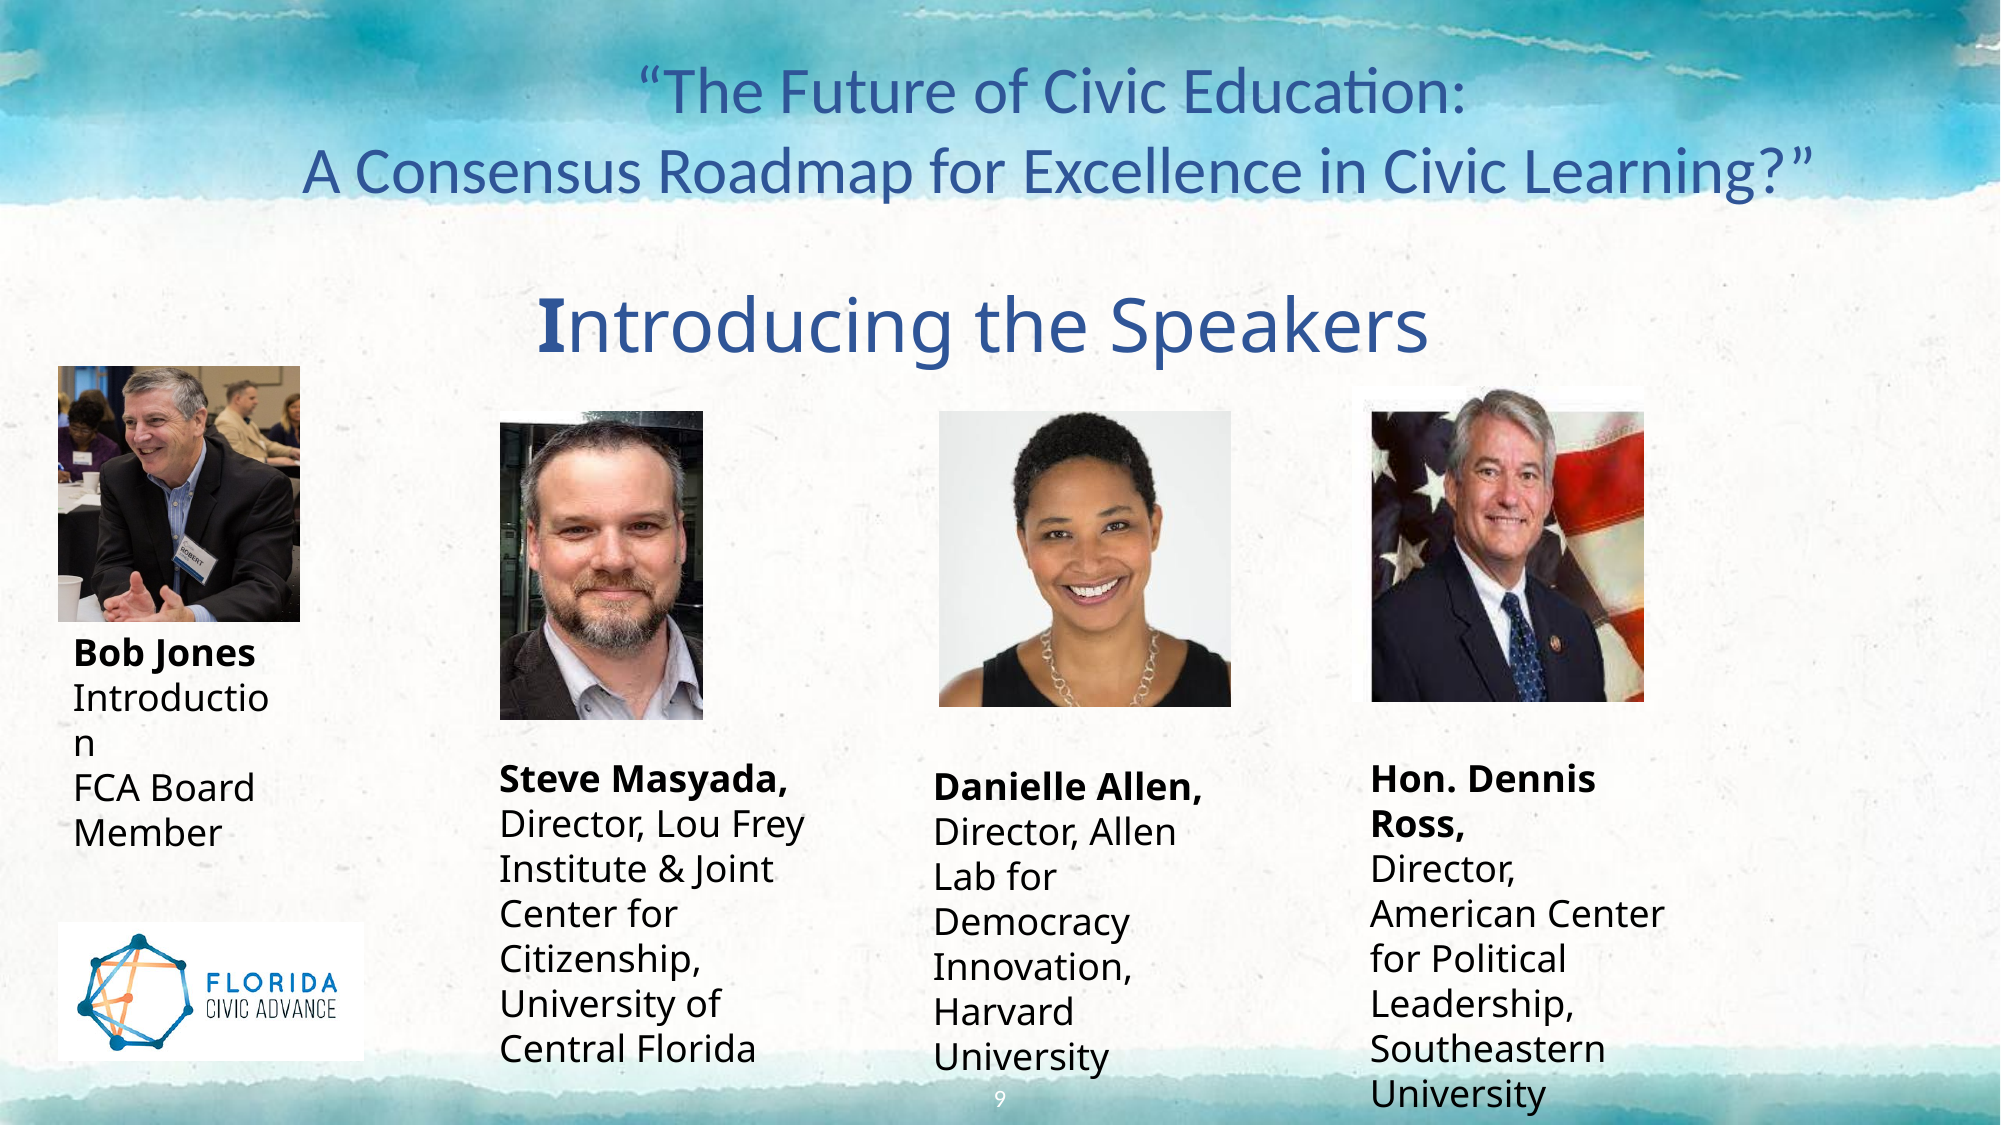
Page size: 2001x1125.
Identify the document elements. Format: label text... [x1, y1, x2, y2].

title Introducing the Speakers [48, 189, 1920, 378]
slide_number 9 [939, 1086, 1060, 1125]
text_box Hon. Dennis Ross, Director, American Center for Political Leadership, Southeastern University , [1355, 747, 1698, 1125]
text_box Steve Masyada, Director, Lou Frey Institute & Joint Center for Citizenship, University of Central Florida [484, 747, 867, 1078]
text_box Danielle Allen, Director, Allen Lab for Democracy Innovation, Harvard University [918, 756, 1261, 1086]
picture [0, 0, 2001, 1125]
text_box Bob Jones Introduction FCA Board Member [58, 622, 300, 862]
text_box “The Future of Civic Education: A Consensus Roadmap for Excellence in Civic Learning?” [223, 39, 1897, 215]
